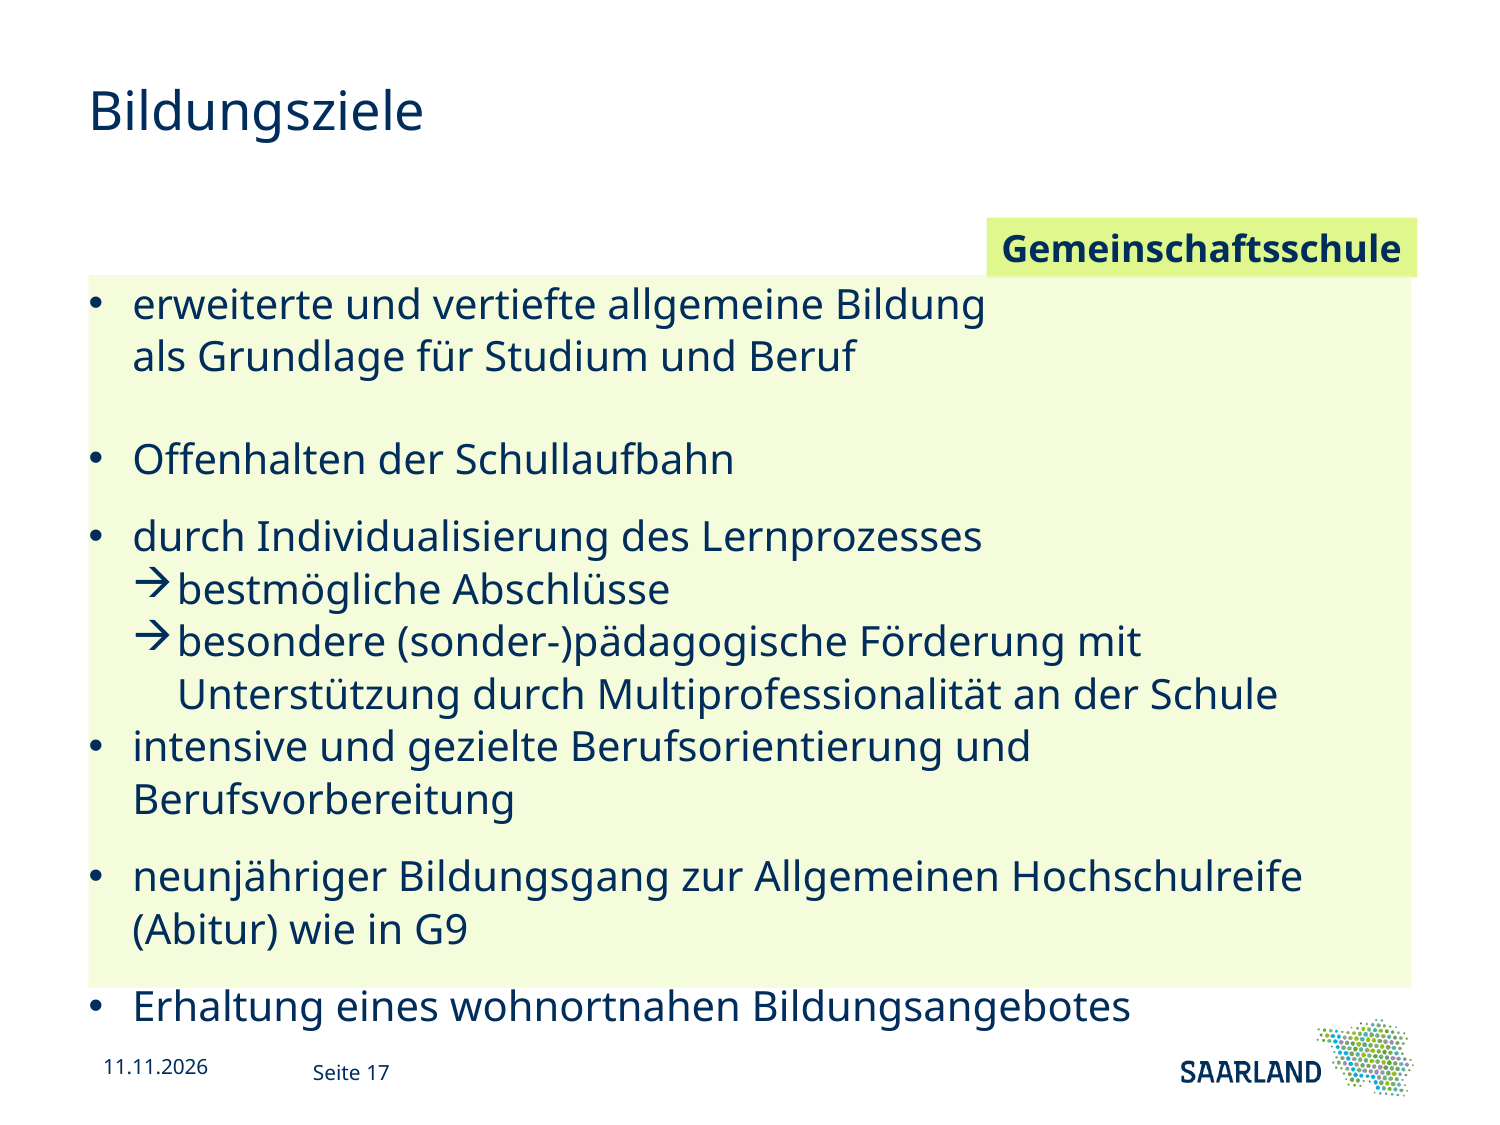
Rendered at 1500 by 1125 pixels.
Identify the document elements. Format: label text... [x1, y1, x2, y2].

list erweiterte und vertiefte allgemeine Bildung als Grundlage für Studium und Beruf Offenhalten der Schullaufbahn durch Individualisierung des Lernprozesses bestmögliche Abschlüsse besondere (sonder-)pädagogische Förderung mit Unterstützung durch Multiprofessionalität an der Schule intensive und gezielte Berufsorientierung und Berufsvorbereitung neunjähriger Bildungsgang zur Allgemeinen Hochschulreife (Abitur) wie in G9 Erhaltung eines wohnortnahen Bildungsangebotes [88, 275, 1412, 988]
title Bildungsziele [88, 86, 1412, 220]
text_box 31.10.2024 [88, 1046, 278, 1083]
text_box Gemeinschaftsschule [986, 217, 1418, 278]
text_box [253, 1060, 443, 1096]
